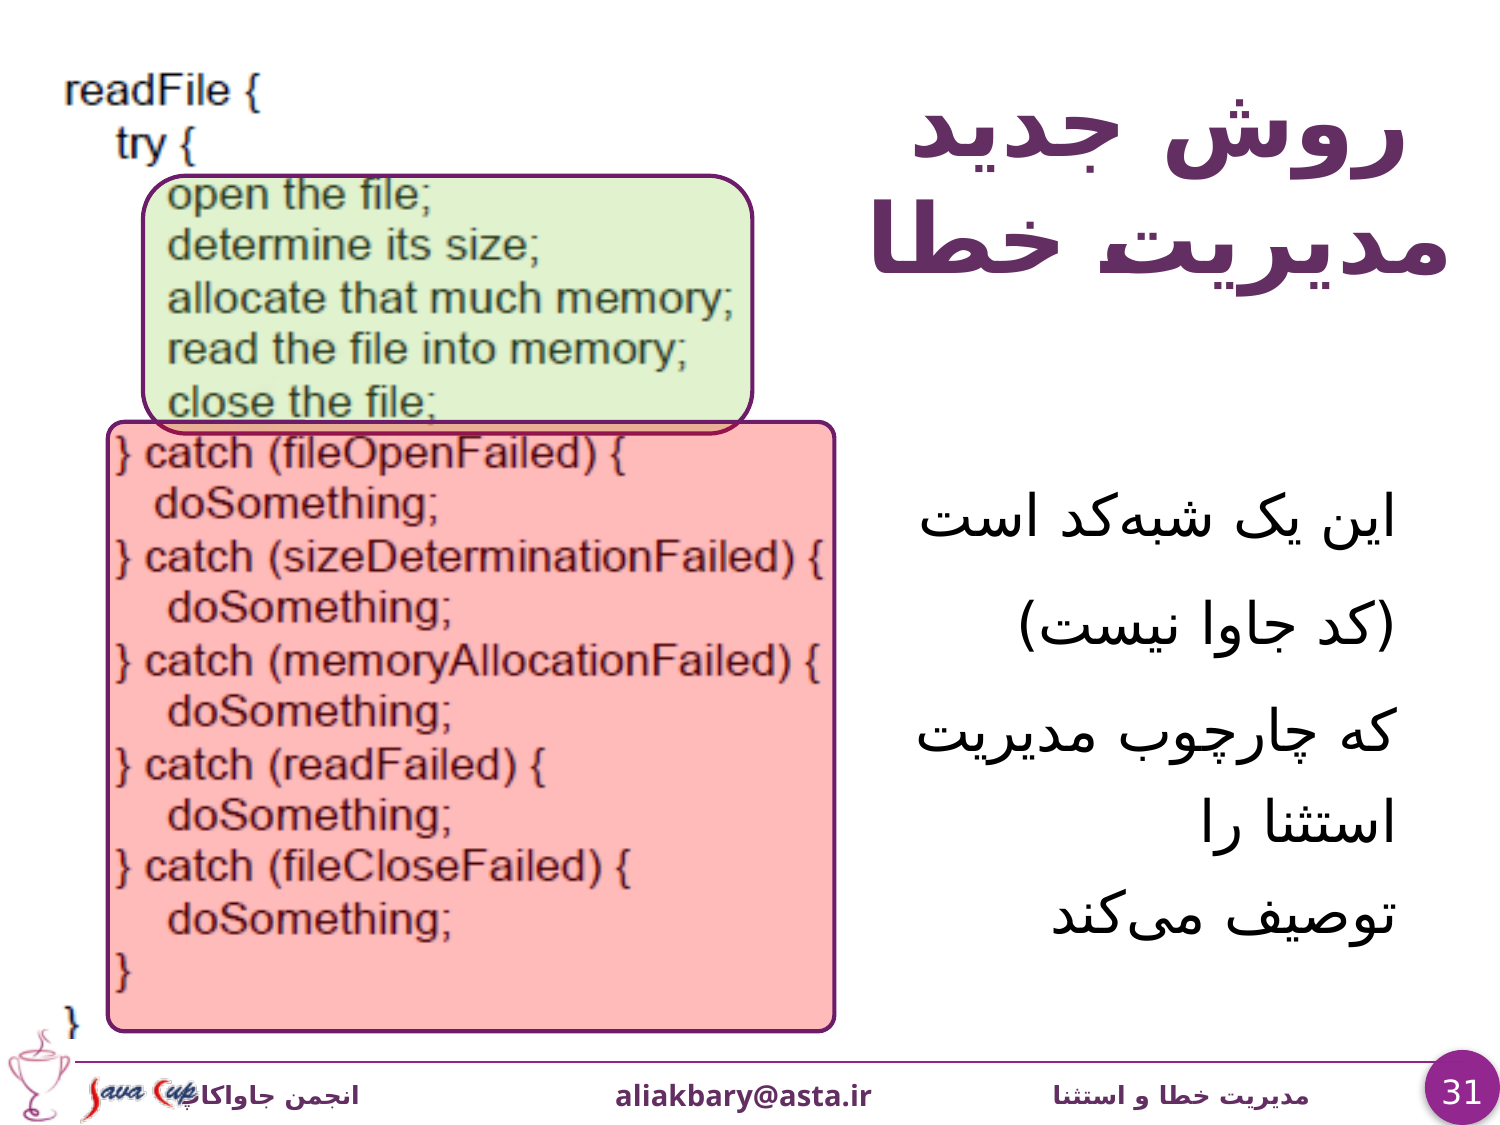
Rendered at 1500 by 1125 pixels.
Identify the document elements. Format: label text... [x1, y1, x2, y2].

title روش جدید مدیریت خطا [845, 37, 1475, 300]
picture [79, 1076, 200, 1125]
text_box این یک شبه‌کد است (کد جاوا نیست) که چارچوب مدیریت استثنا را توصیف می‌کند [852, 449, 1413, 953]
picture [6, 58, 847, 1125]
